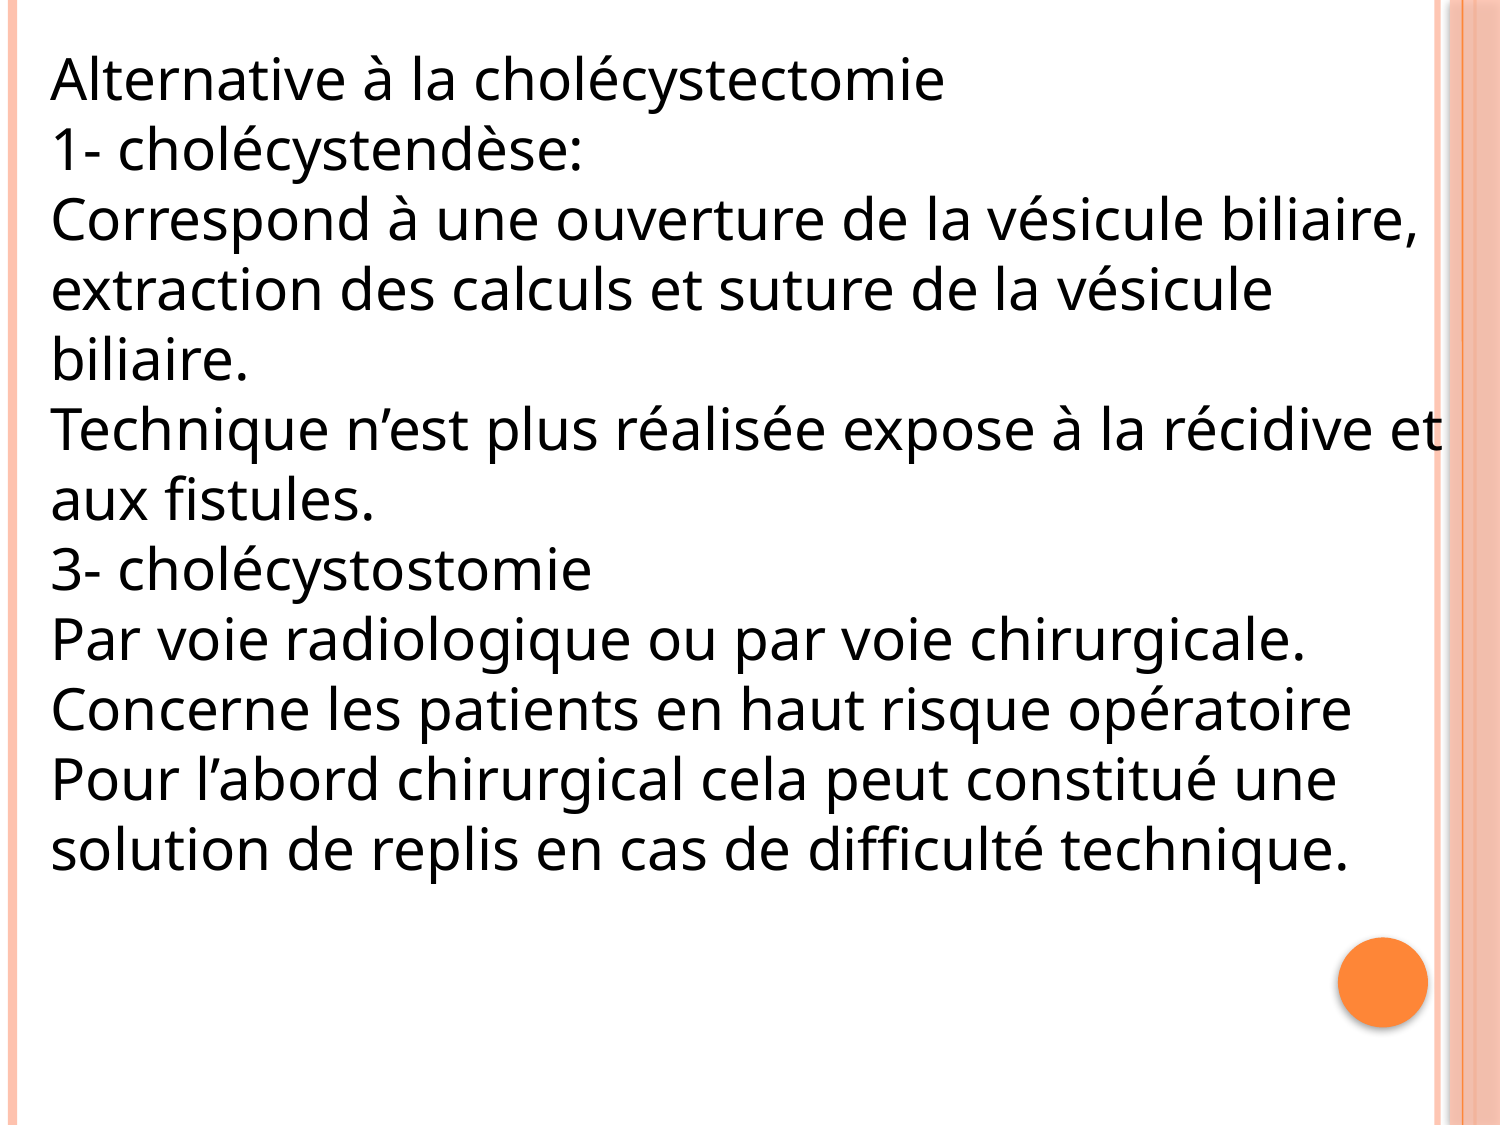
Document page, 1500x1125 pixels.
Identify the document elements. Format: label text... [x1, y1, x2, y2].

text_box Alternative à la cholécystectomie 1- cholécystendèse: Correspond à une ouverture de la vésicule biliaire, extraction des calculs et suture de la vésicule biliaire. Technique n’est plus réalisée expose à la récidive et aux fistules. 3- cholécystostomie Par voie radiologique ou par voie chirurgicale. Concerne les patients en haut risque opératoire Pour l’abord chirurgical cela peut constitué une solution de replis en cas de difficulté technique. [35, 35, 1500, 935]
